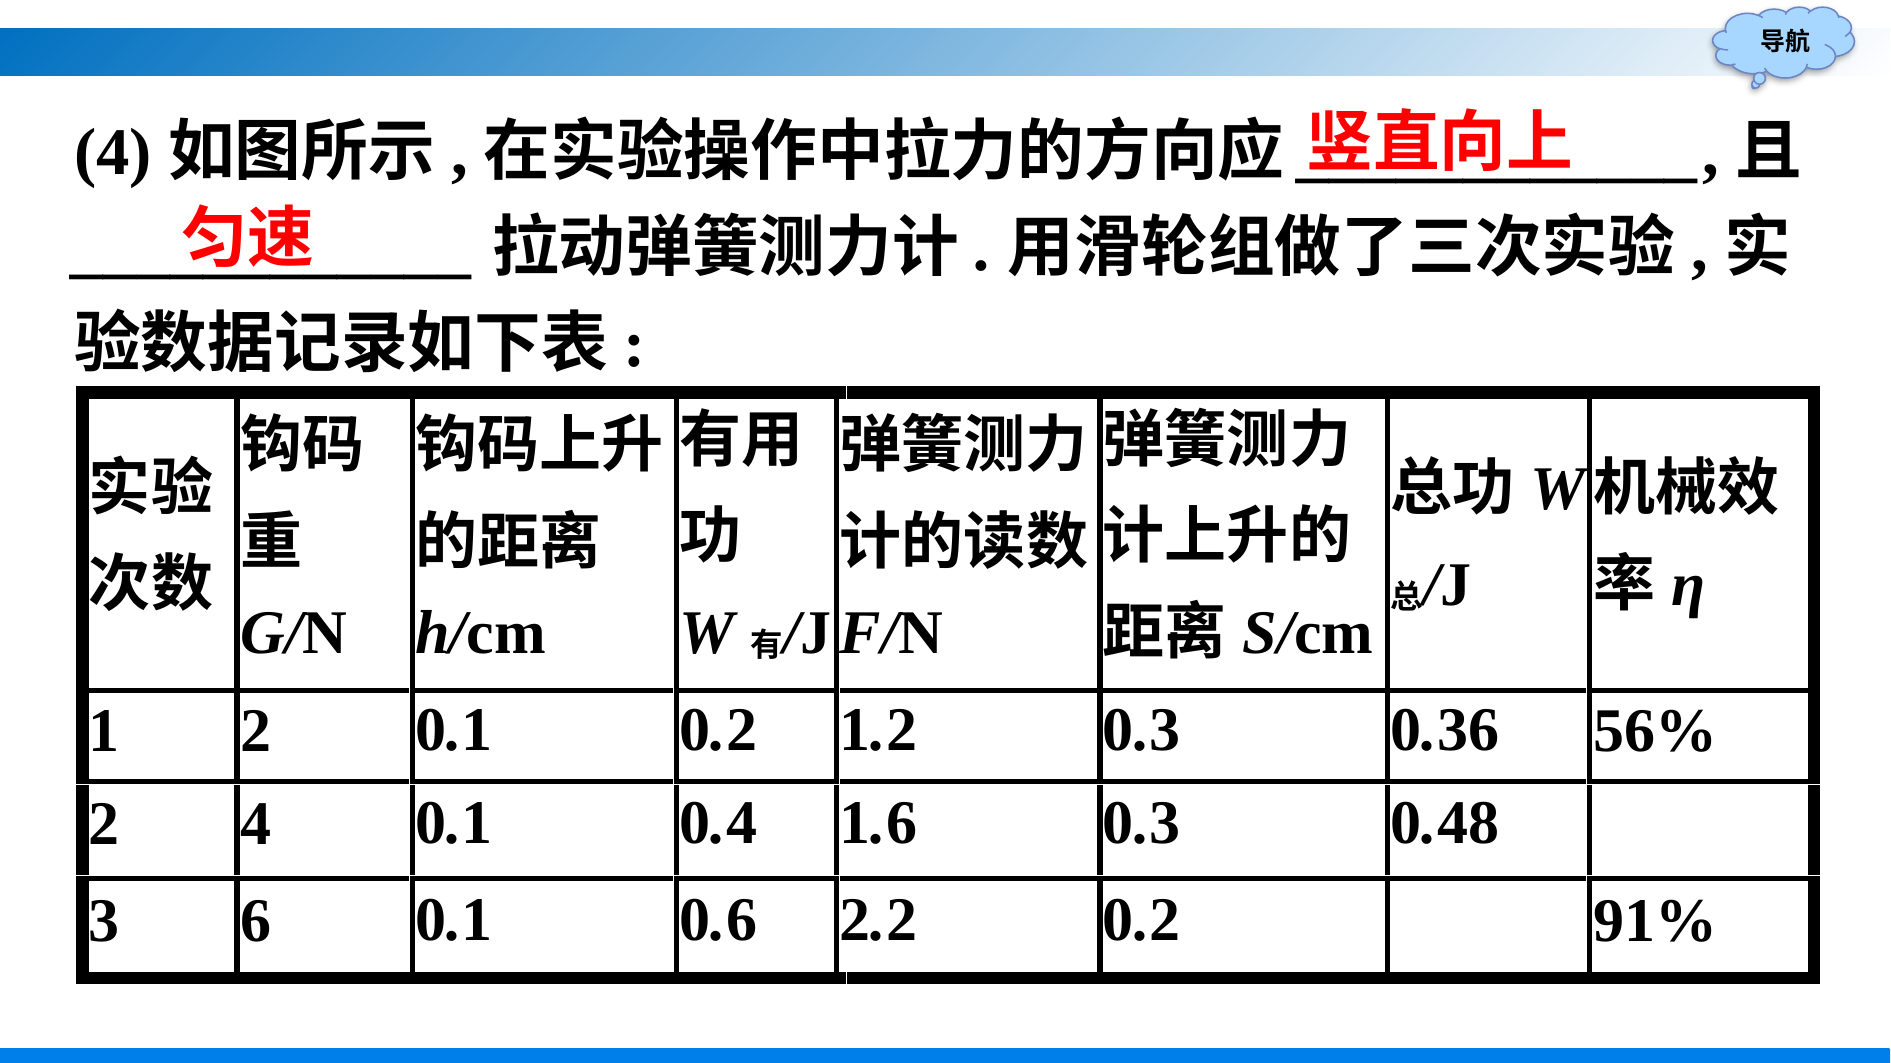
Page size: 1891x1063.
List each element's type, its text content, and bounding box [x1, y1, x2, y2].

text_box (4)如图所示,在实验操作中拉力的方向应____________,且____________拉动弹簧测力计.用滑轮组做了三次实验,实验数据记录如下表: [59, 84, 1833, 385]
text_box 竖直向上 [1291, 91, 1589, 187]
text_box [59, 385, 1833, 1063]
text_box 匀速 [166, 186, 330, 282]
